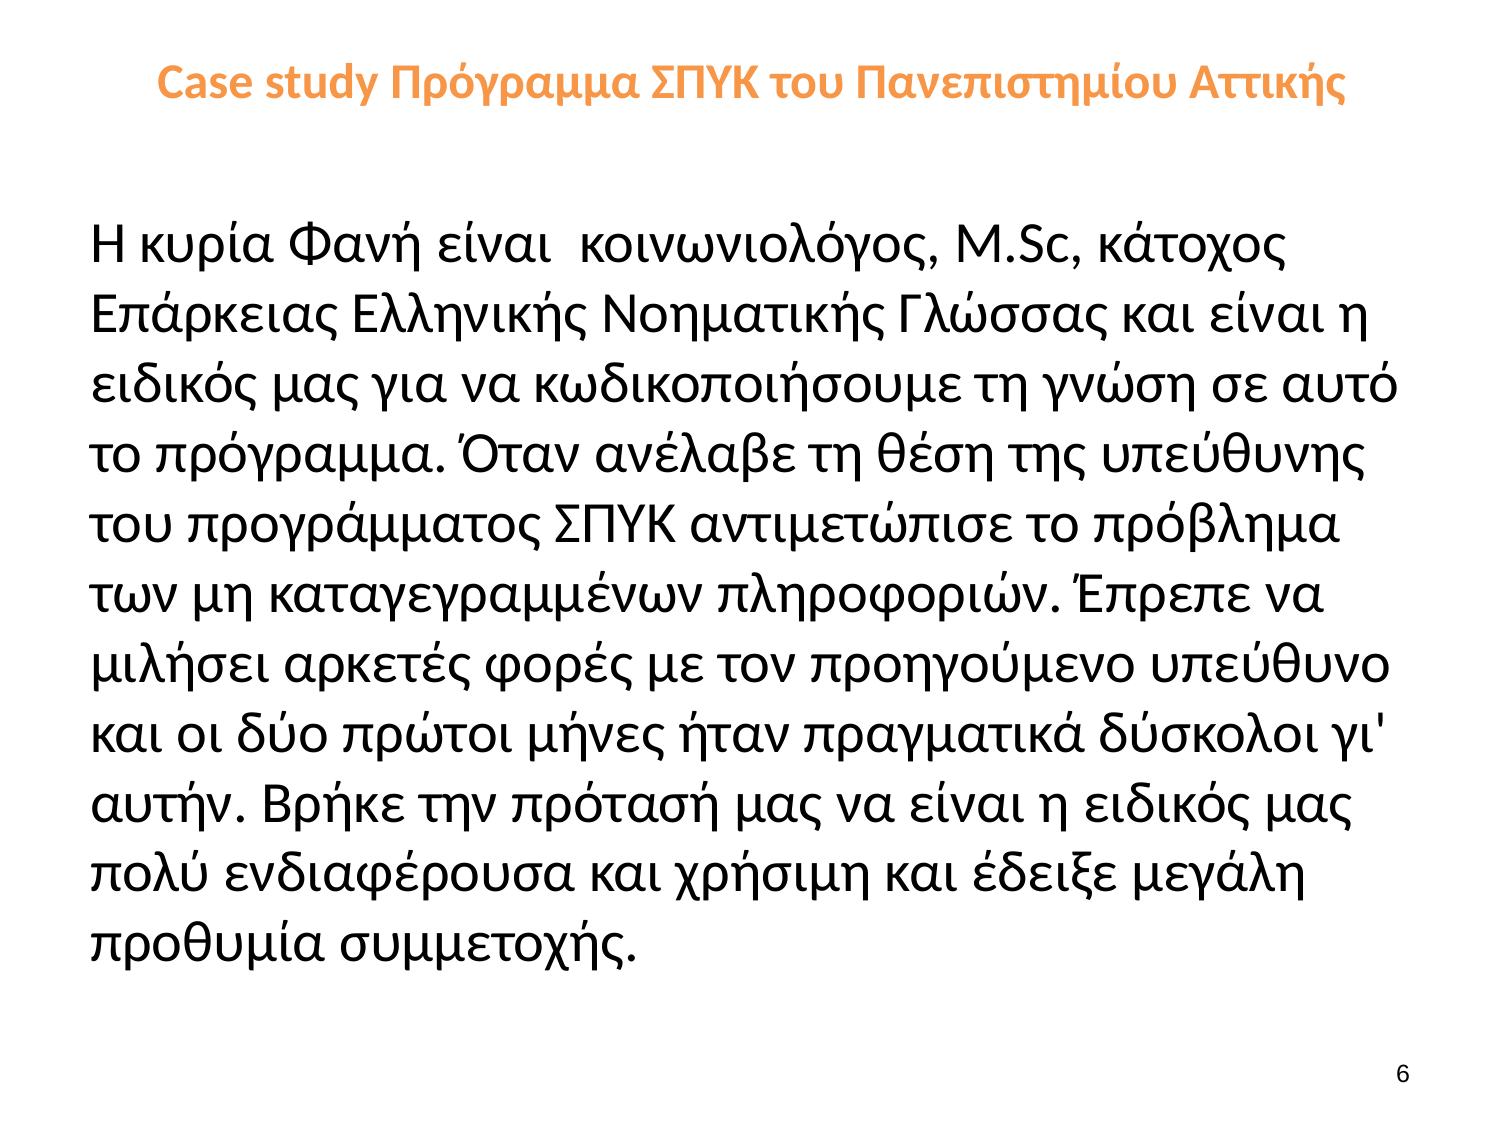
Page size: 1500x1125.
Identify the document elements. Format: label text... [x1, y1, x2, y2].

list Η κυρία Φανή είναι κοινωνιολόγος, M.Sc, κάτοχος Επάρκειας Ελληνικής Νοηματικής Γλώσσας και είναι η ειδικός μας για να κωδικοποιήσουμε τη γνώση σε αυτό το πρόγραμμα. Όταν ανέλαβε τη θέση της υπεύθυνης του προγράμματος ΣΠΥΚ αντιμετώπισε το πρόβλημα των μη καταγεγραμμένων πληροφοριών. Έπρεπε να μιλήσει αρκετές φορές με τον προηγούμενο υπεύθυνο και οι δύο πρώτοι μήνες ήταν πραγματικά δύσκολοι γι' αυτήν. Βρήκε την πρότασή μας να είναι η ειδικός μας πολύ ενδιαφέρουσα και χρήσιμη και έδειξε μεγάλη προθυμία συμμετοχής. [75, 196, 1447, 1024]
title Case study Πρόγραμμα ΣΠΥΚ του Πανεπιστημίου Αττικής [76, 19, 1427, 138]
slide_number 6 [1074, 1042, 1425, 1103]
